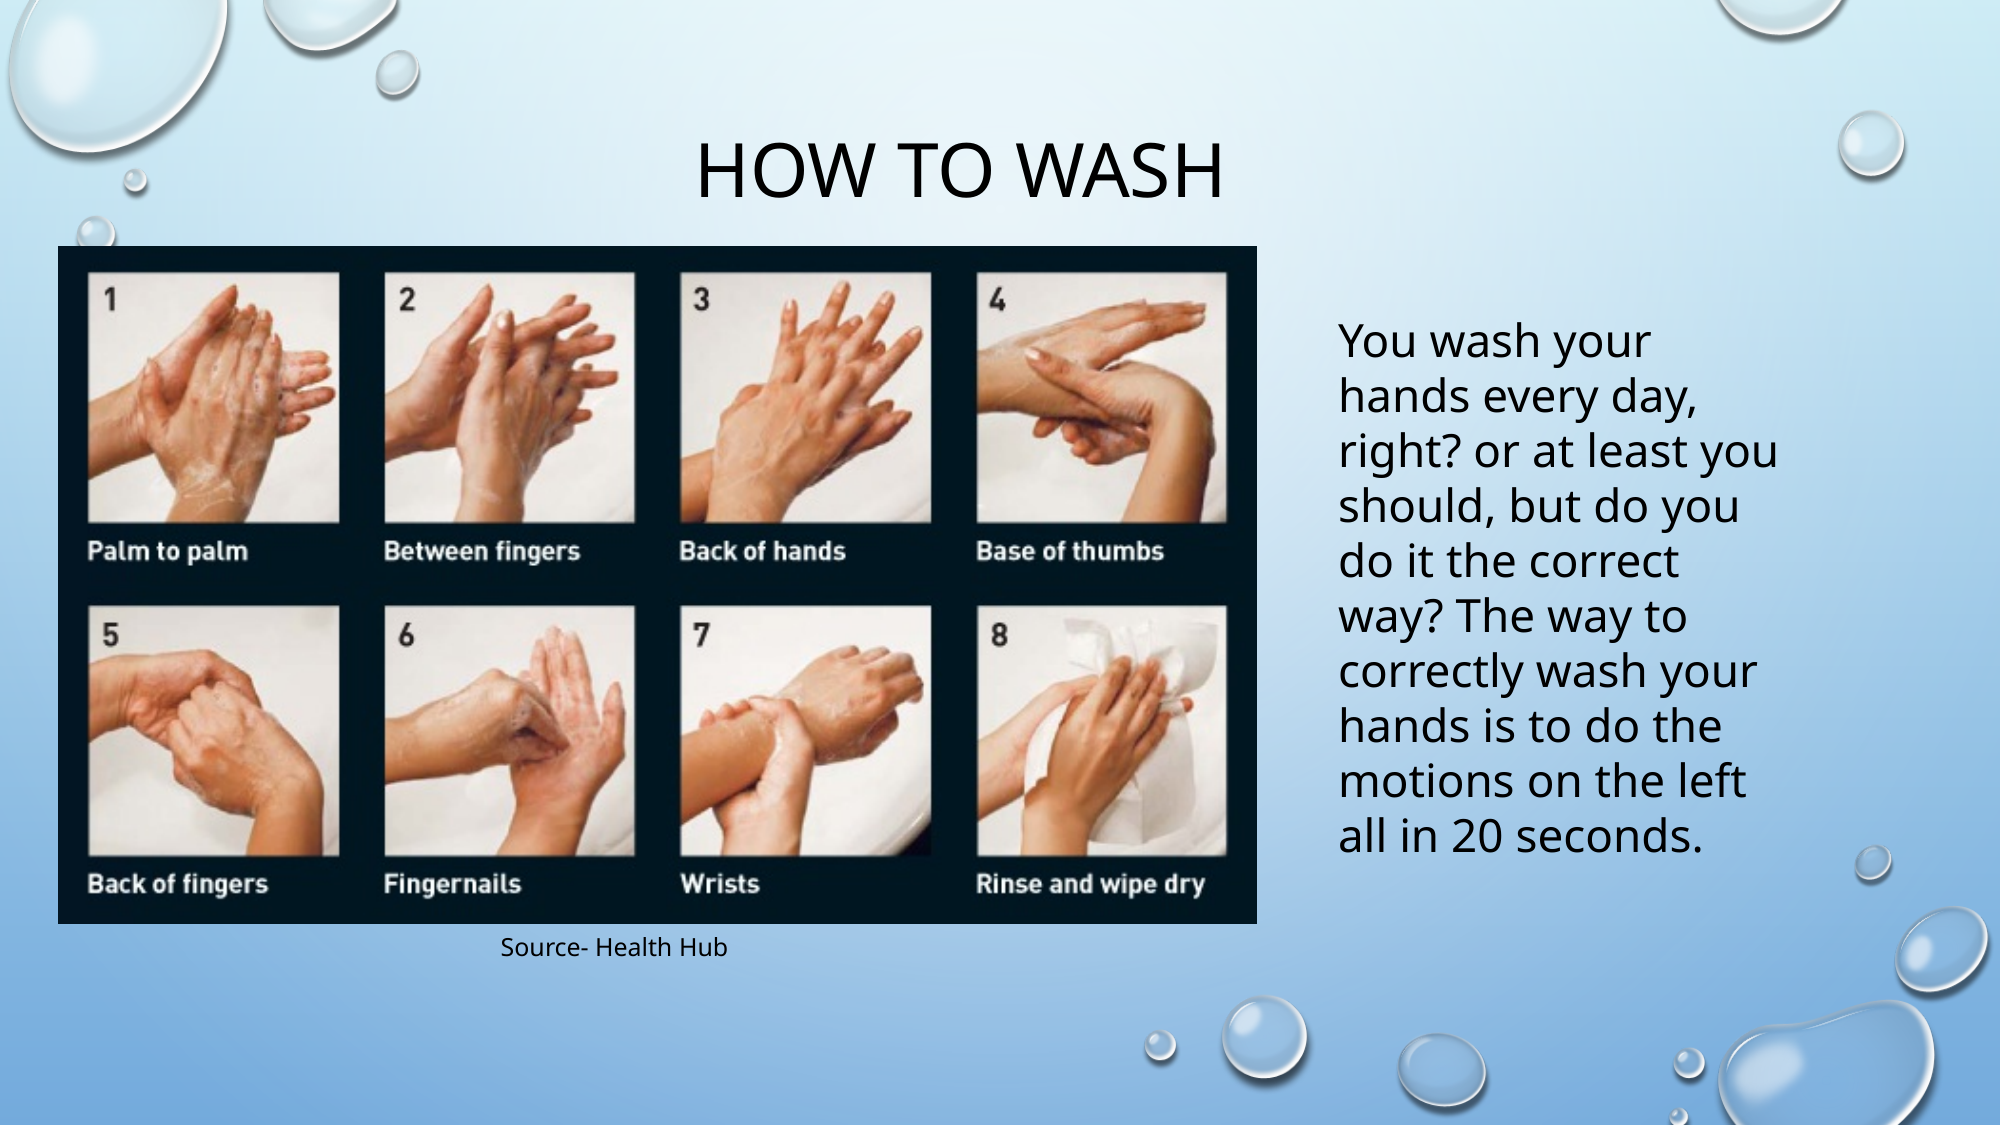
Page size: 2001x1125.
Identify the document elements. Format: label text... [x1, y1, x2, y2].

picture [0, 0, 2000, 1125]
title How To Wash [110, 42, 1811, 305]
text_box You wash your hands every day, right? or at least you should, but do you do it the correct way? The way to correctly wash your hands is to do the motions on the left all in 20 seconds. [1323, 304, 1811, 869]
text_box Source- Health Hub [485, 934, 1022, 969]
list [58, 246, 1257, 925]
